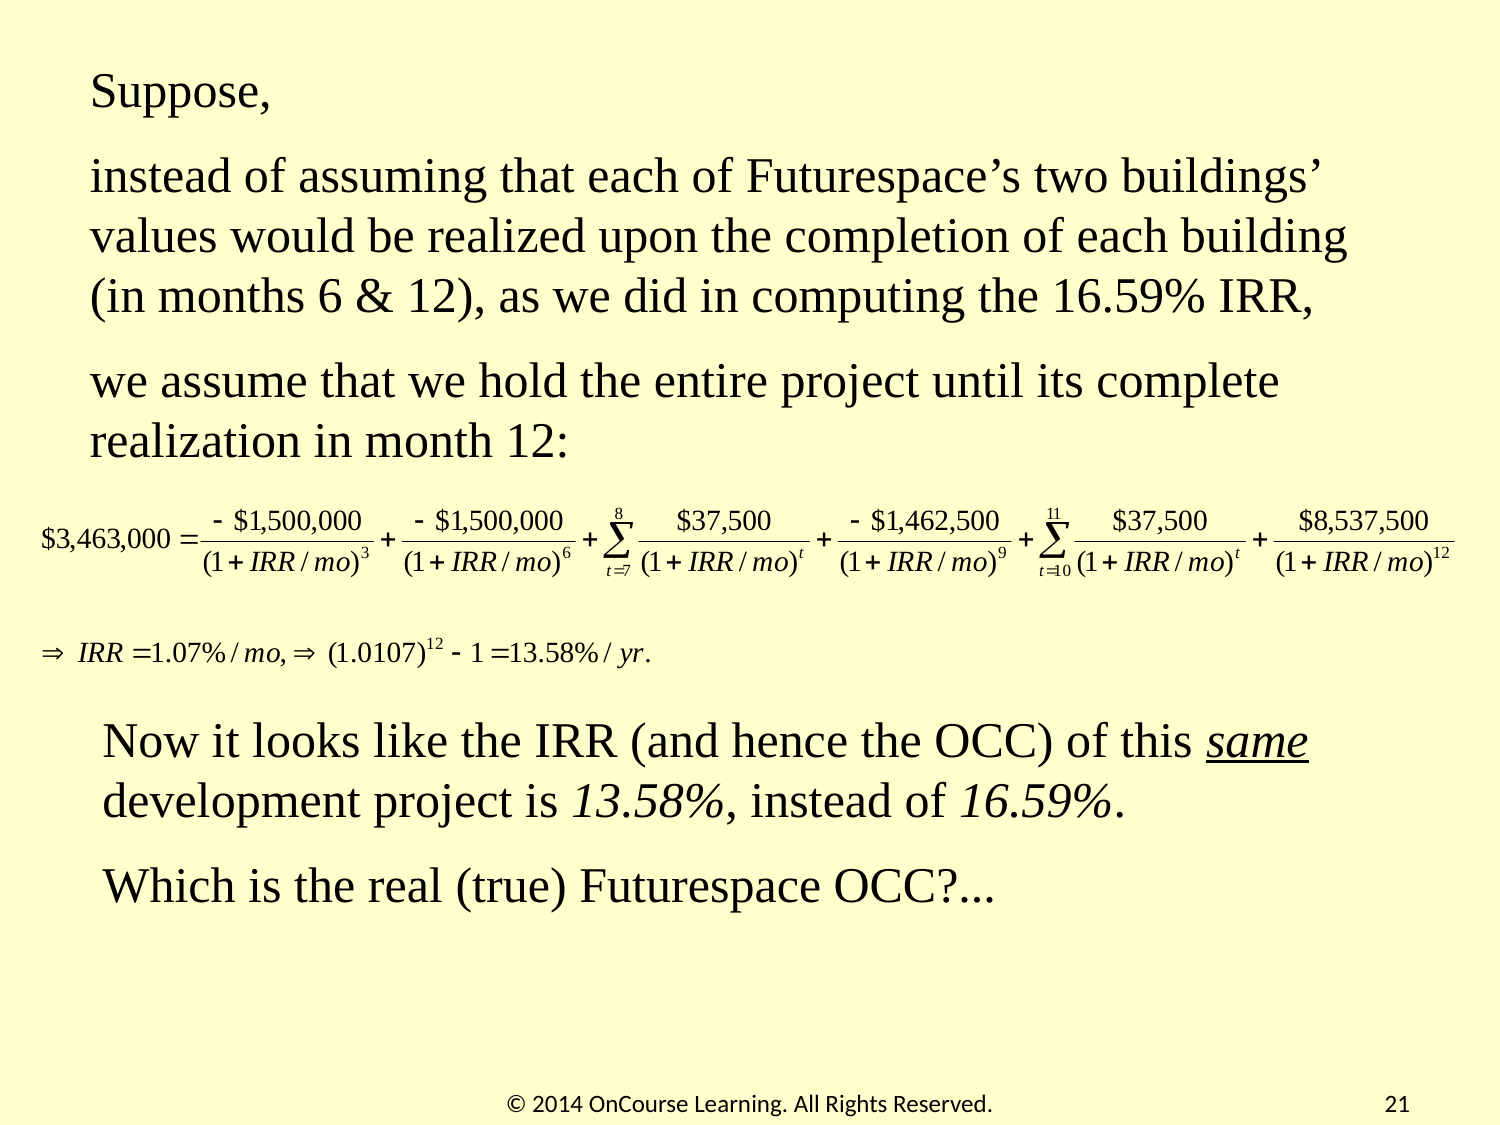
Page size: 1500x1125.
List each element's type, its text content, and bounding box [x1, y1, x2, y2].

slide_number 21 [1200, 1050, 1425, 1125]
text_box Now it looks like the IRR (and hence the OCC) of this same development project is 13.58%, instead of 16.59%. Which is the real (true) Futurespace OCC?... [87, 699, 1425, 920]
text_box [37, 499, 1463, 676]
footer © 2014 OnCourse Learning. All Rights Reserved. [300, 1050, 1200, 1125]
text_box Suppose, instead of assuming that each of Futurespace’s two buildings’ values would be realized upon the completion of each building (in months 6 & 12), as we did in computing the 16.59% IRR, we assume that we hold the entire project until its complete realization in month 12: [74, 49, 1413, 475]
